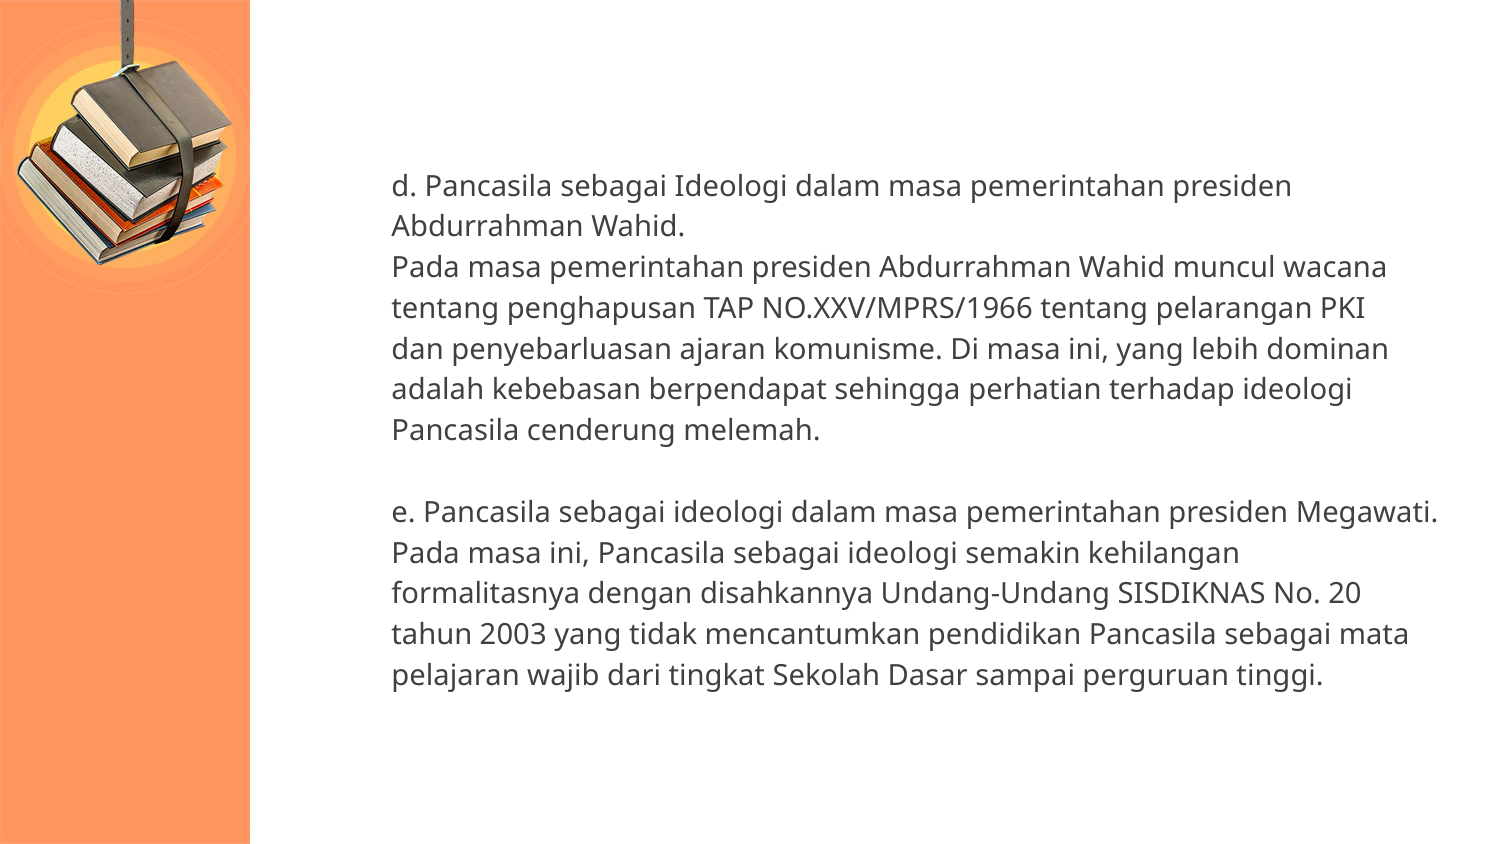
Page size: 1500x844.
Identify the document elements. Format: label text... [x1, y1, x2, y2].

list d. Pancasila sebagai Ideologi dalam masa pemerintahan presiden Abdurrahman Wahid. Pada masa pemerintahan presiden Abdurrahman Wahid muncul wacana tentang penghapusan TAP NO.XXV/MPRS/1966 tentang pelarangan PKI dan penyebarluasan ajaran komunisme. Di masa ini, yang lebih dominan adalah kebebasan berpendapat sehingga perhatian terhadap ideologi Pancasila cenderung melemah. e. Pancasila sebagai ideologi dalam masa pemerintahan presiden Megawati. Pada masa ini, Pancasila sebagai ideologi semakin kehilangan formalitasnya dengan disahkannya Undang-Undang SISDIKNAS No. 20 tahun 2003 yang tidak mencantumkan pendidikan Pancasila sebagai mata pelajaran wajib dari tingkat Sekolah Dasar sampai perguruan tinggi. [326, 159, 1461, 765]
picture [0, 0, 1500, 844]
